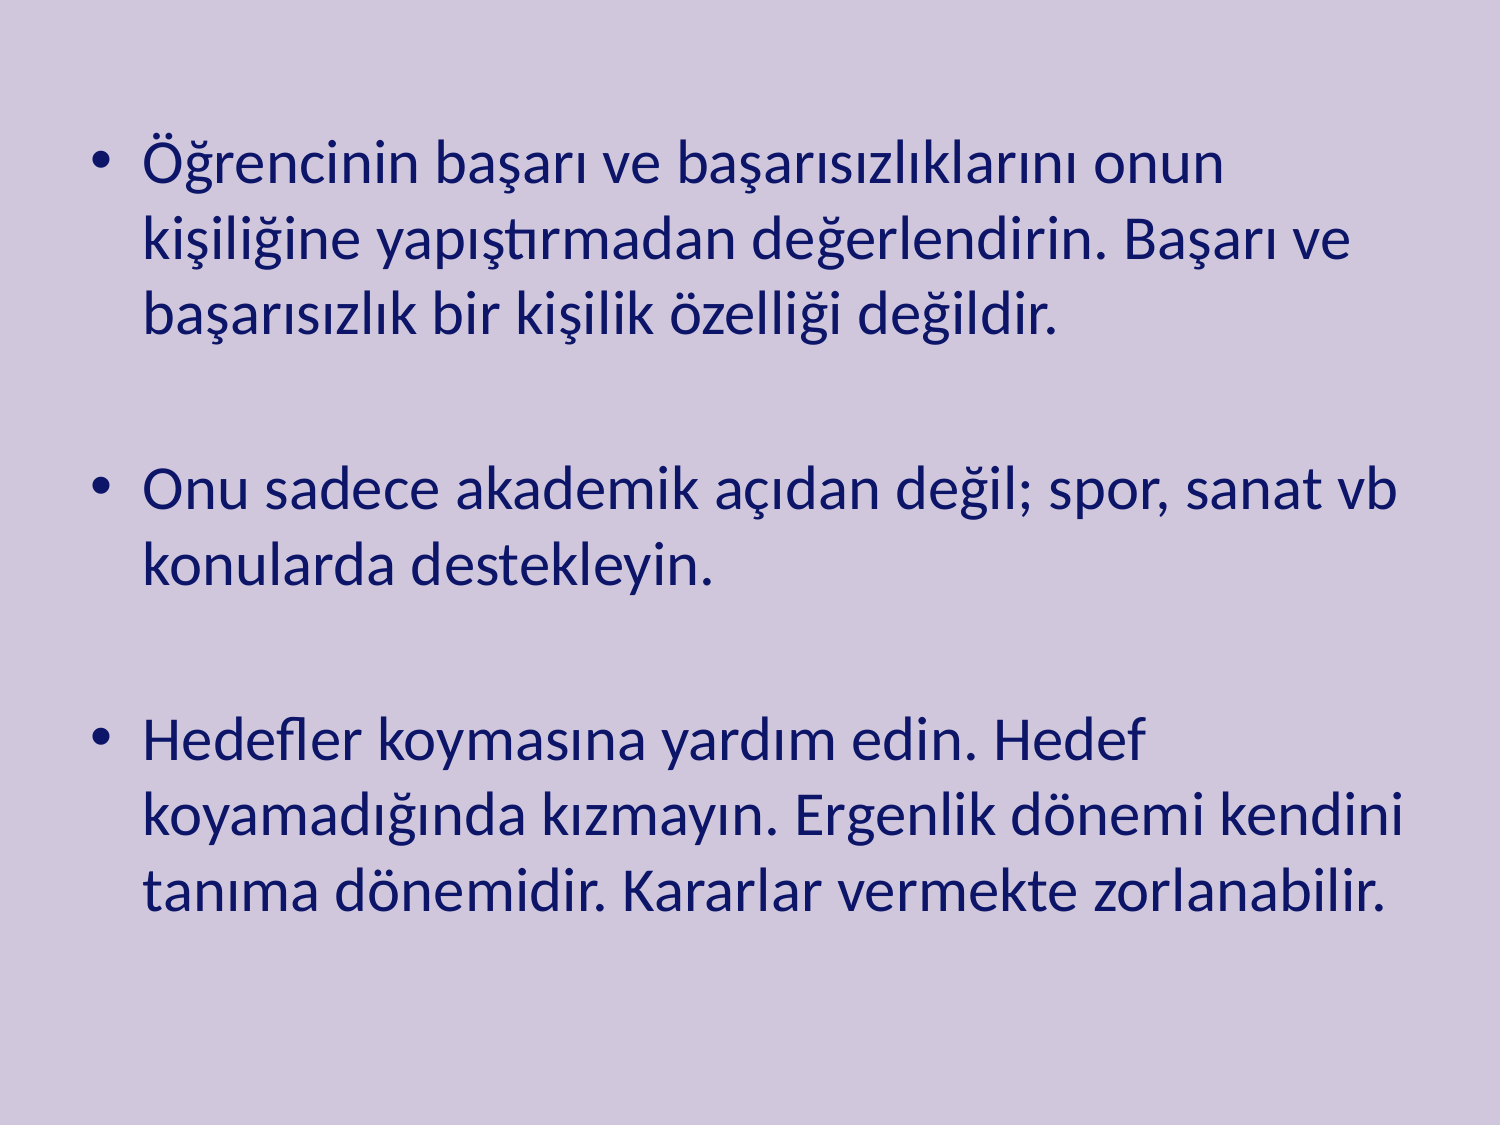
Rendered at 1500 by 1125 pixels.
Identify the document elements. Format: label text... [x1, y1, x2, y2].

list Öğrencinin başarı ve başarısızlıklarını onun kişiliğine yapıştırmadan değerlendirin. Başarı ve başarısızlık bir kişilik özelliği değildir. Onu sadece akademik açıdan değil; spor, sanat vb konularda destekleyin. Hedefler koymasına yardım edin. Hedef koyamadığında kızmayın. Ergenlik dönemi kendini tanıma dönemidir. Kararlar vermekte zorlanabilir. [75, 113, 1425, 1005]
